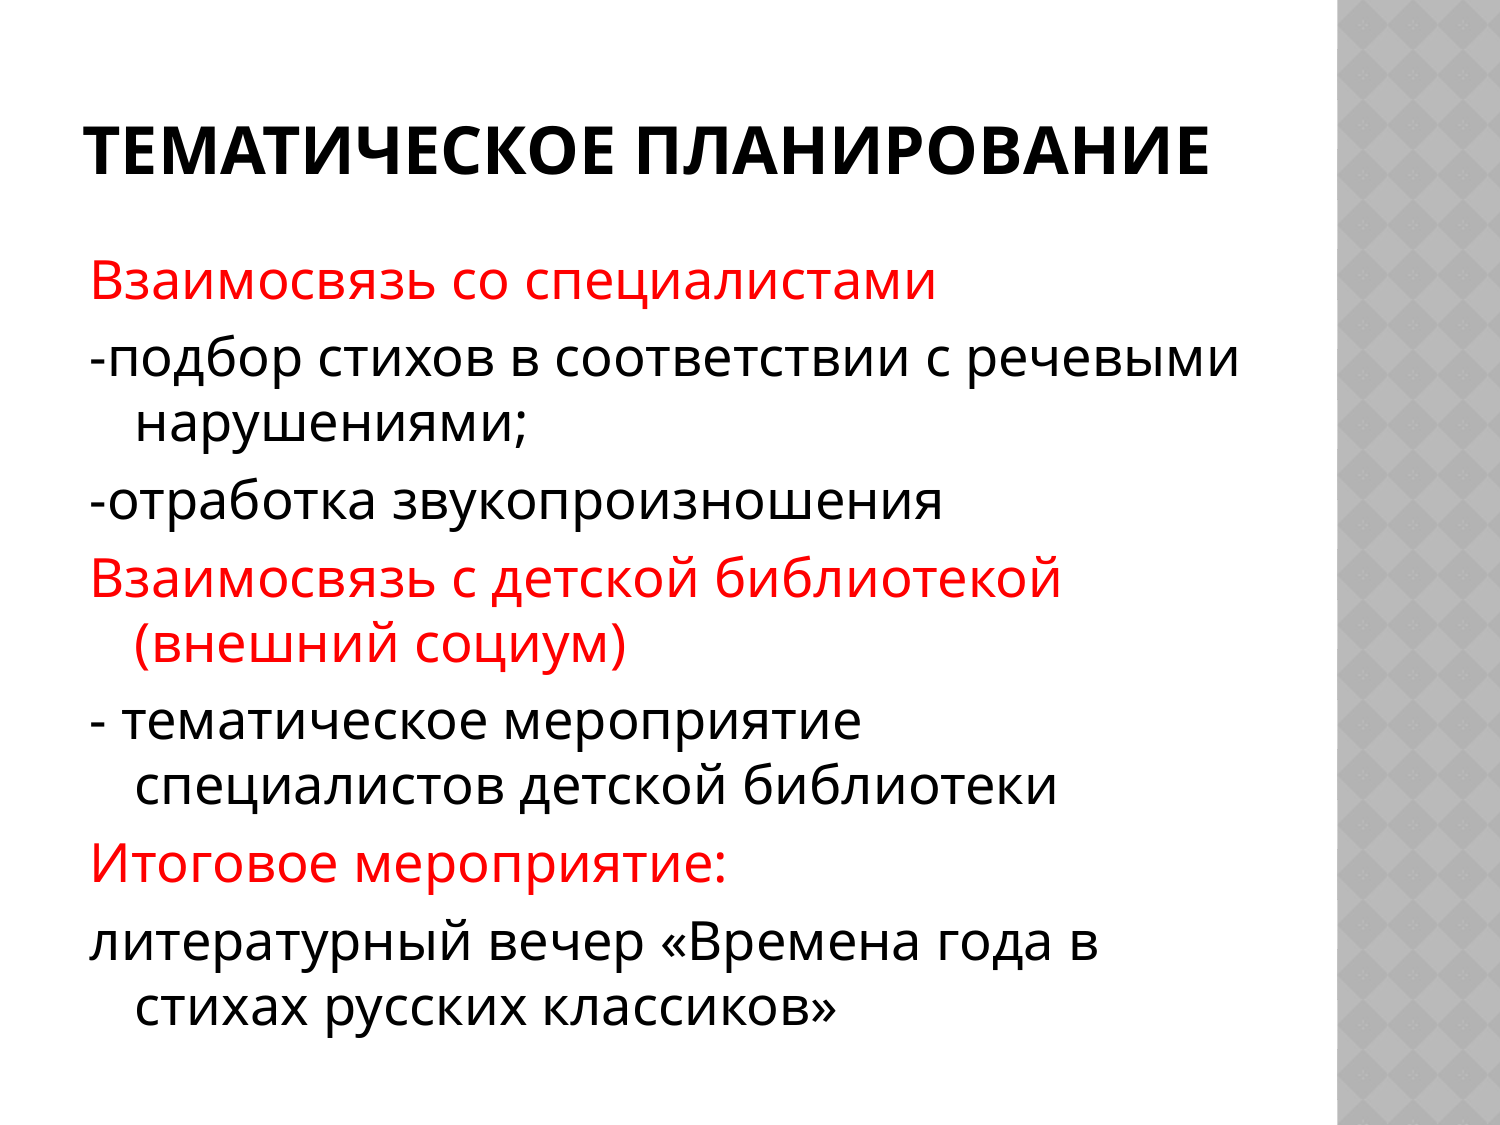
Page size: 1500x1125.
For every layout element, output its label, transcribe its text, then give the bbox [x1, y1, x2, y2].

title Тематическое планирование [75, 52, 1263, 188]
list Взаимосвязь со специалистами -подбор стихов в соответствии с речевыми нарушениями; -отработка звукопроизношения Взаимосвязь с детской библиотекой (внешний социум) - тематическое мероприятие специалистов детской библиотеки Итоговое мероприятие: литературный вечер «Времена года в стихах русских классиков» [75, 237, 1263, 1059]
